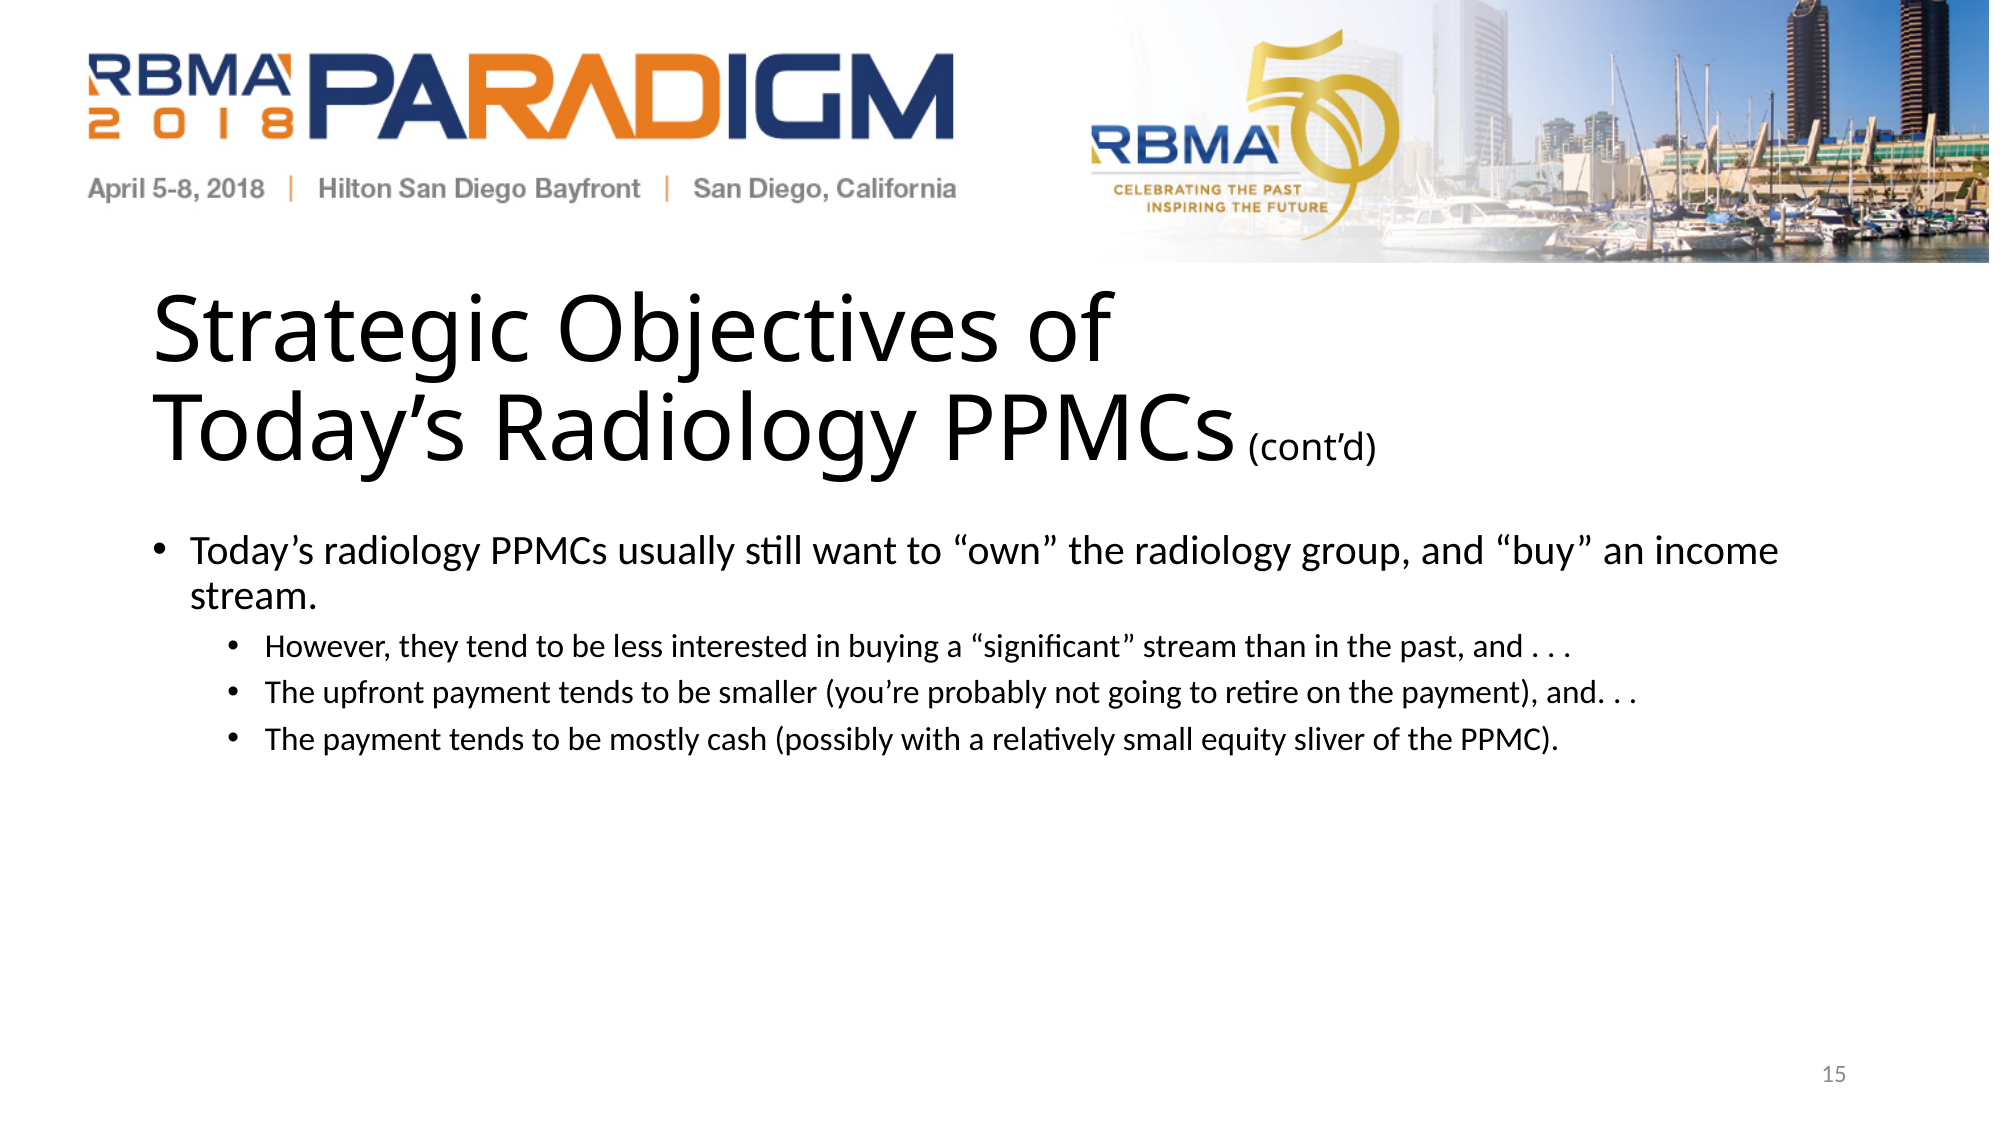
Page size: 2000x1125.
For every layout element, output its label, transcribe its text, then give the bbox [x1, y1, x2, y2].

title Strategic Objectives of Today’s Radiology PPMCs (cont’d) [137, 272, 1862, 491]
list Today’s radiology PPMCs usually still want to “own” the radiology group, and “buy” an income stream. However, they tend to be less interested in buying a “significant” stream than in the past, and . . . The upfront payment tends to be smaller (you’re probably not going to retire on the payment), and. . . The payment tends to be mostly cash (possibly with a relatively small equity sliver of the PPMC). [137, 520, 1862, 1014]
picture [10, 0, 1989, 263]
slide_number 14 [1412, 1042, 1862, 1103]
